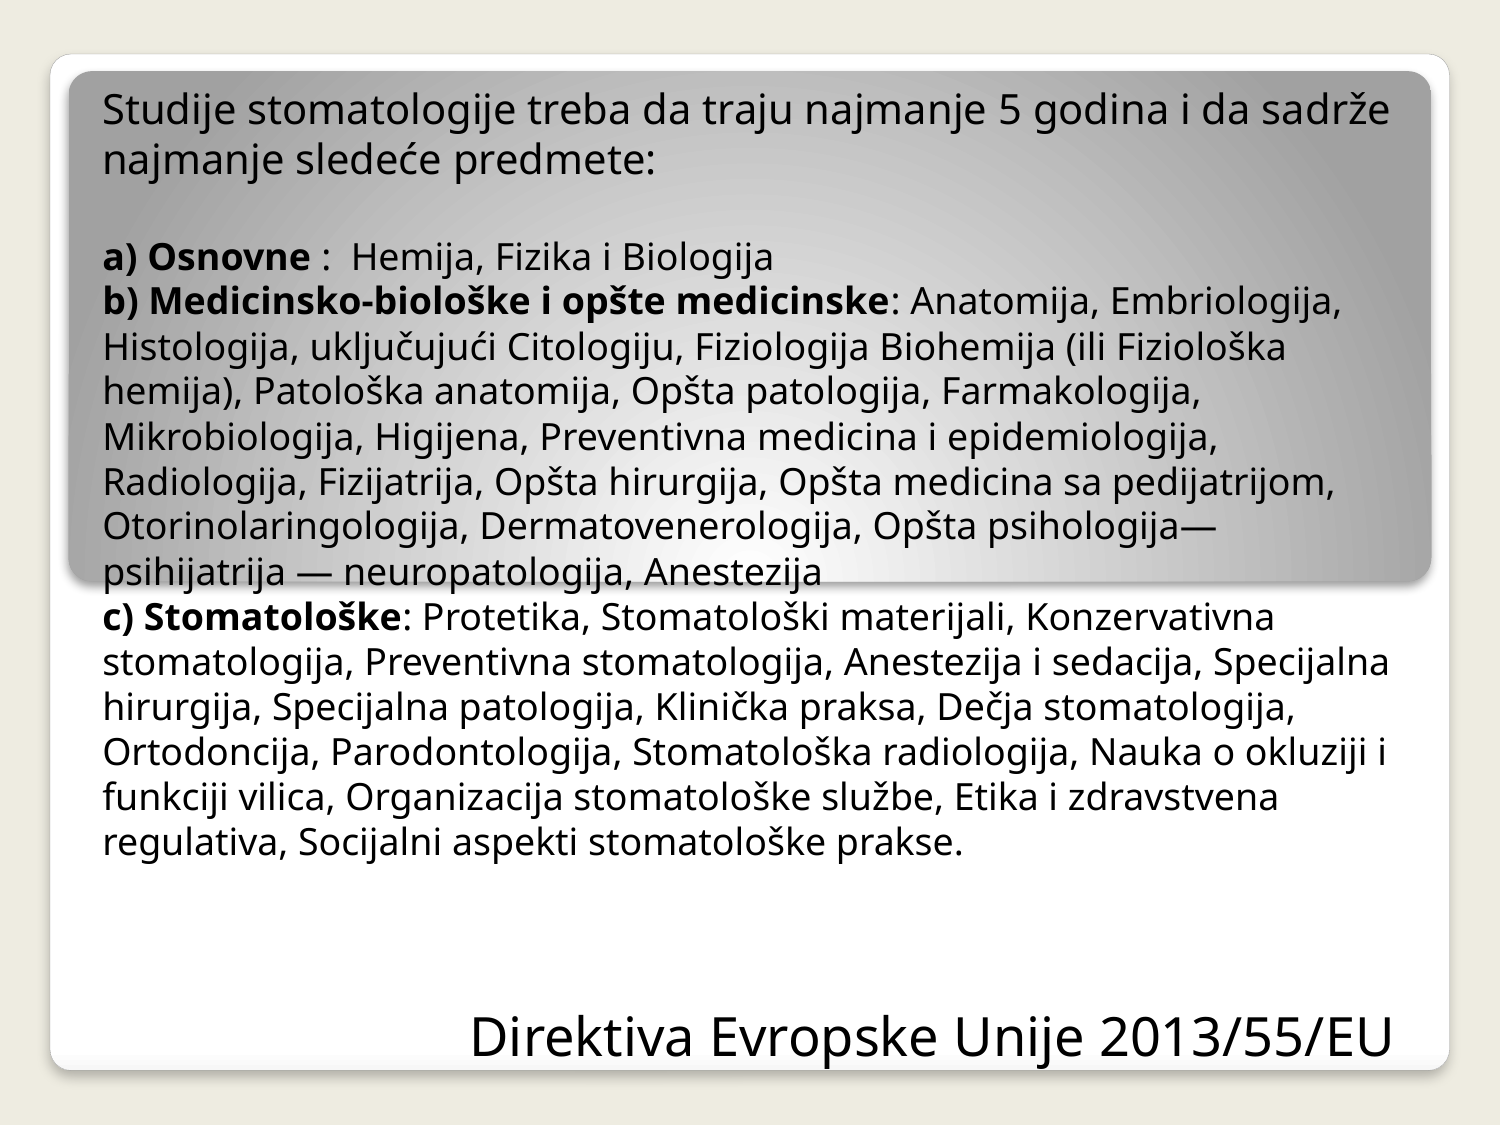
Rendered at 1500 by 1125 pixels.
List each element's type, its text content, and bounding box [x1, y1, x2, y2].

text_box Studije stomatologije treba da traju najmanje 5 godina i da sadrže najmanje sledeće predmete: a) Osnovne : Hemija, Fizika i Biologija b) Medicinsko-biološke i opšte medicinske: Anatomija, Embriologija, Histologija, uključujući Citologiju, Fiziologija Biohemija (ili Fiziološka hemija), Patološka anatomija, Opšta patologija, Farmakologija, Mikrobiologija, Higijena, Preventivna medicina i epidemiologija, Radiologija, Fizijatrija, Opšta hirurgija, Opšta medicina sa pedijatrijom, Otorinolaringologija, Dermatovenerologija, Opšta psihologija— psihijatrija — neuropatologija, Anestezija c) Stomatološke: Protetika, Stomatološki materijali, Konzervativna stomatologija, Preventivna stomatologija, Anestezija i sedacija, Specijalna hirurgija, Specijalna patologija, Klinička praksa, Dečja stomatologija, Ortodoncija, Parodontologija, Stomatološka radiologija, Nauka o okluziji i funkciji vilica, Organizacija stomatološke službe, Etika i zdravstvena regulativa, Socijalni aspekti stomatološke prakse. [87, 75, 1413, 915]
text_box Direktiva Evropske Unije 2013/55/EU [87, 937, 1418, 1075]
